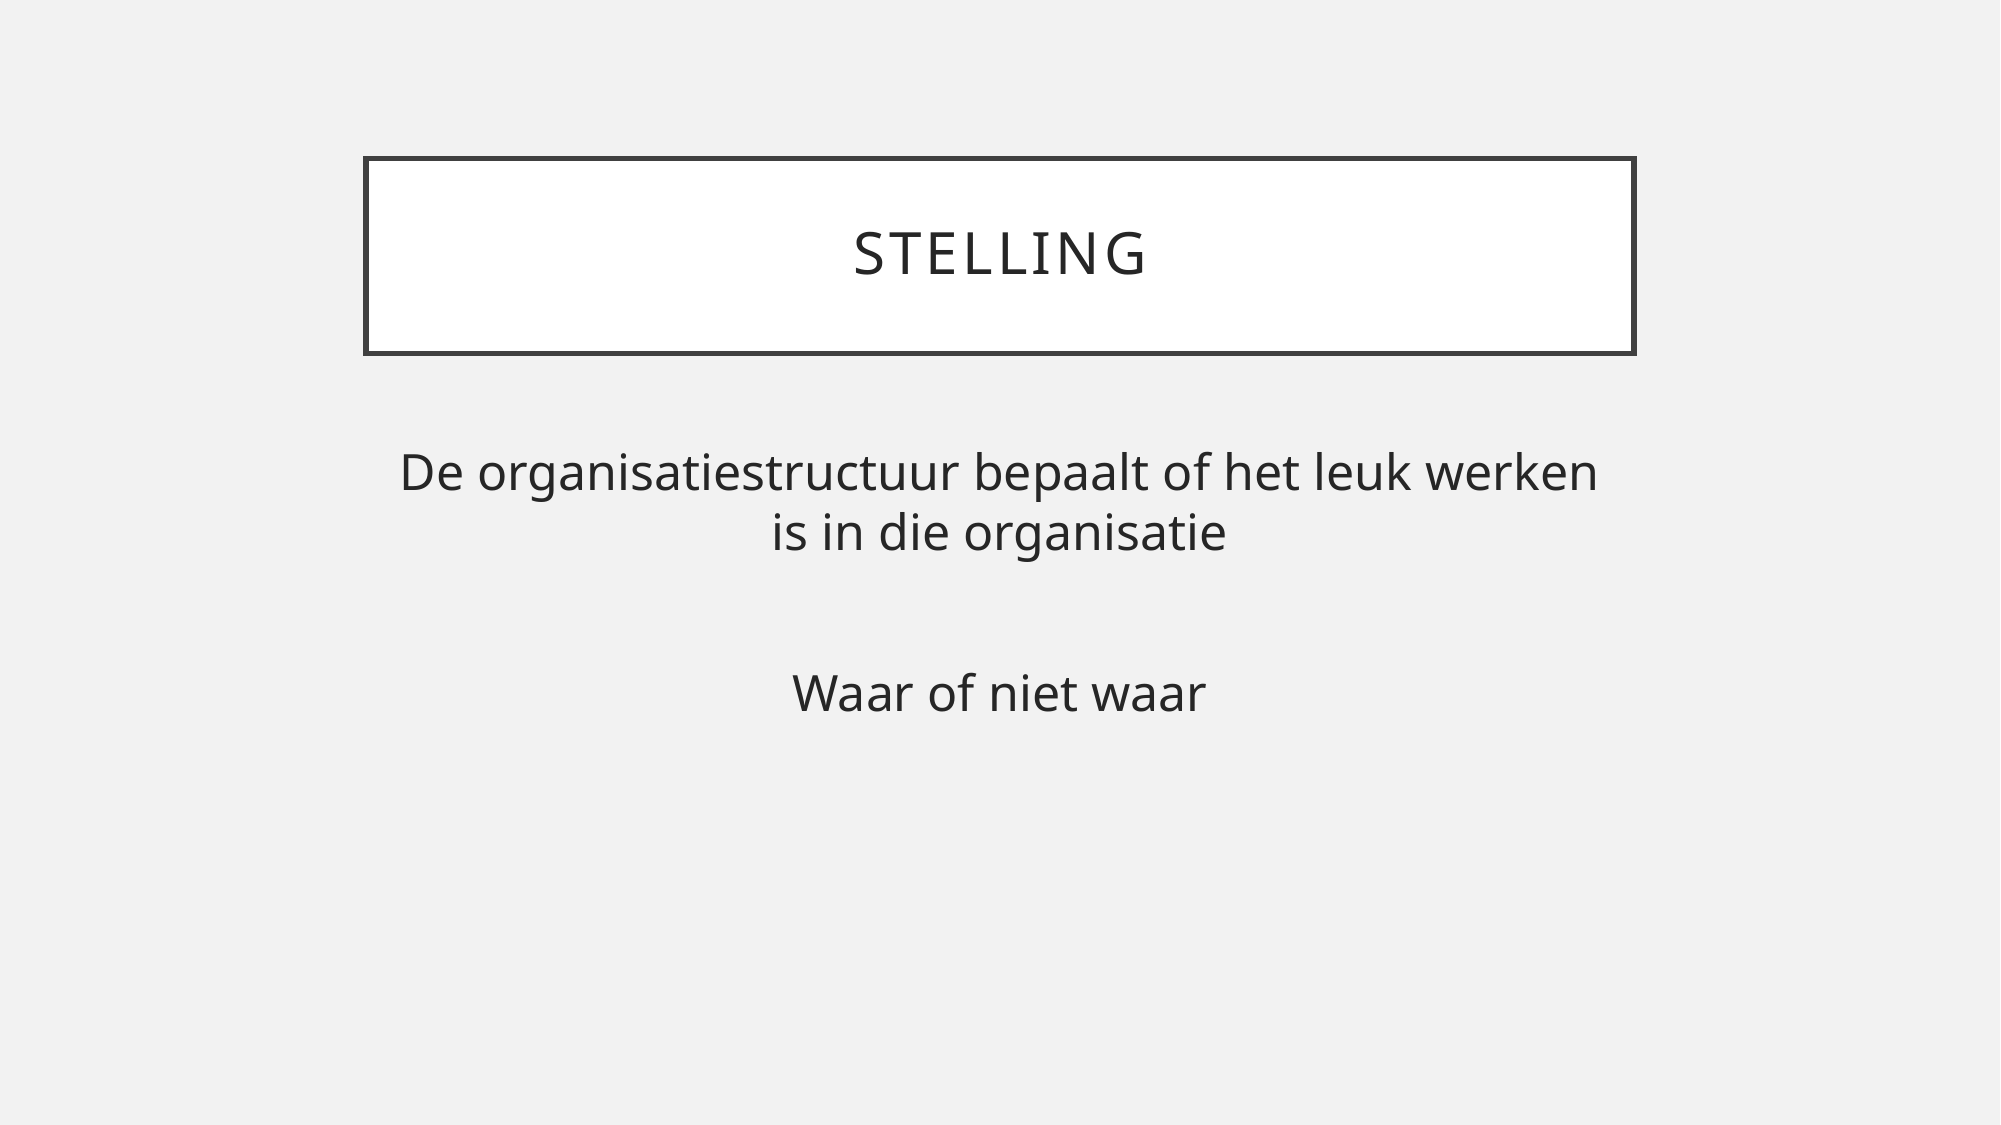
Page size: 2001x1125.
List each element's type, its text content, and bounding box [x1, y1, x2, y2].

list De organisatiestructuur bepaalt of het leuk werken is in die organisatie Waar of niet waar [366, 432, 1634, 942]
title stelling [363, 156, 1637, 356]
